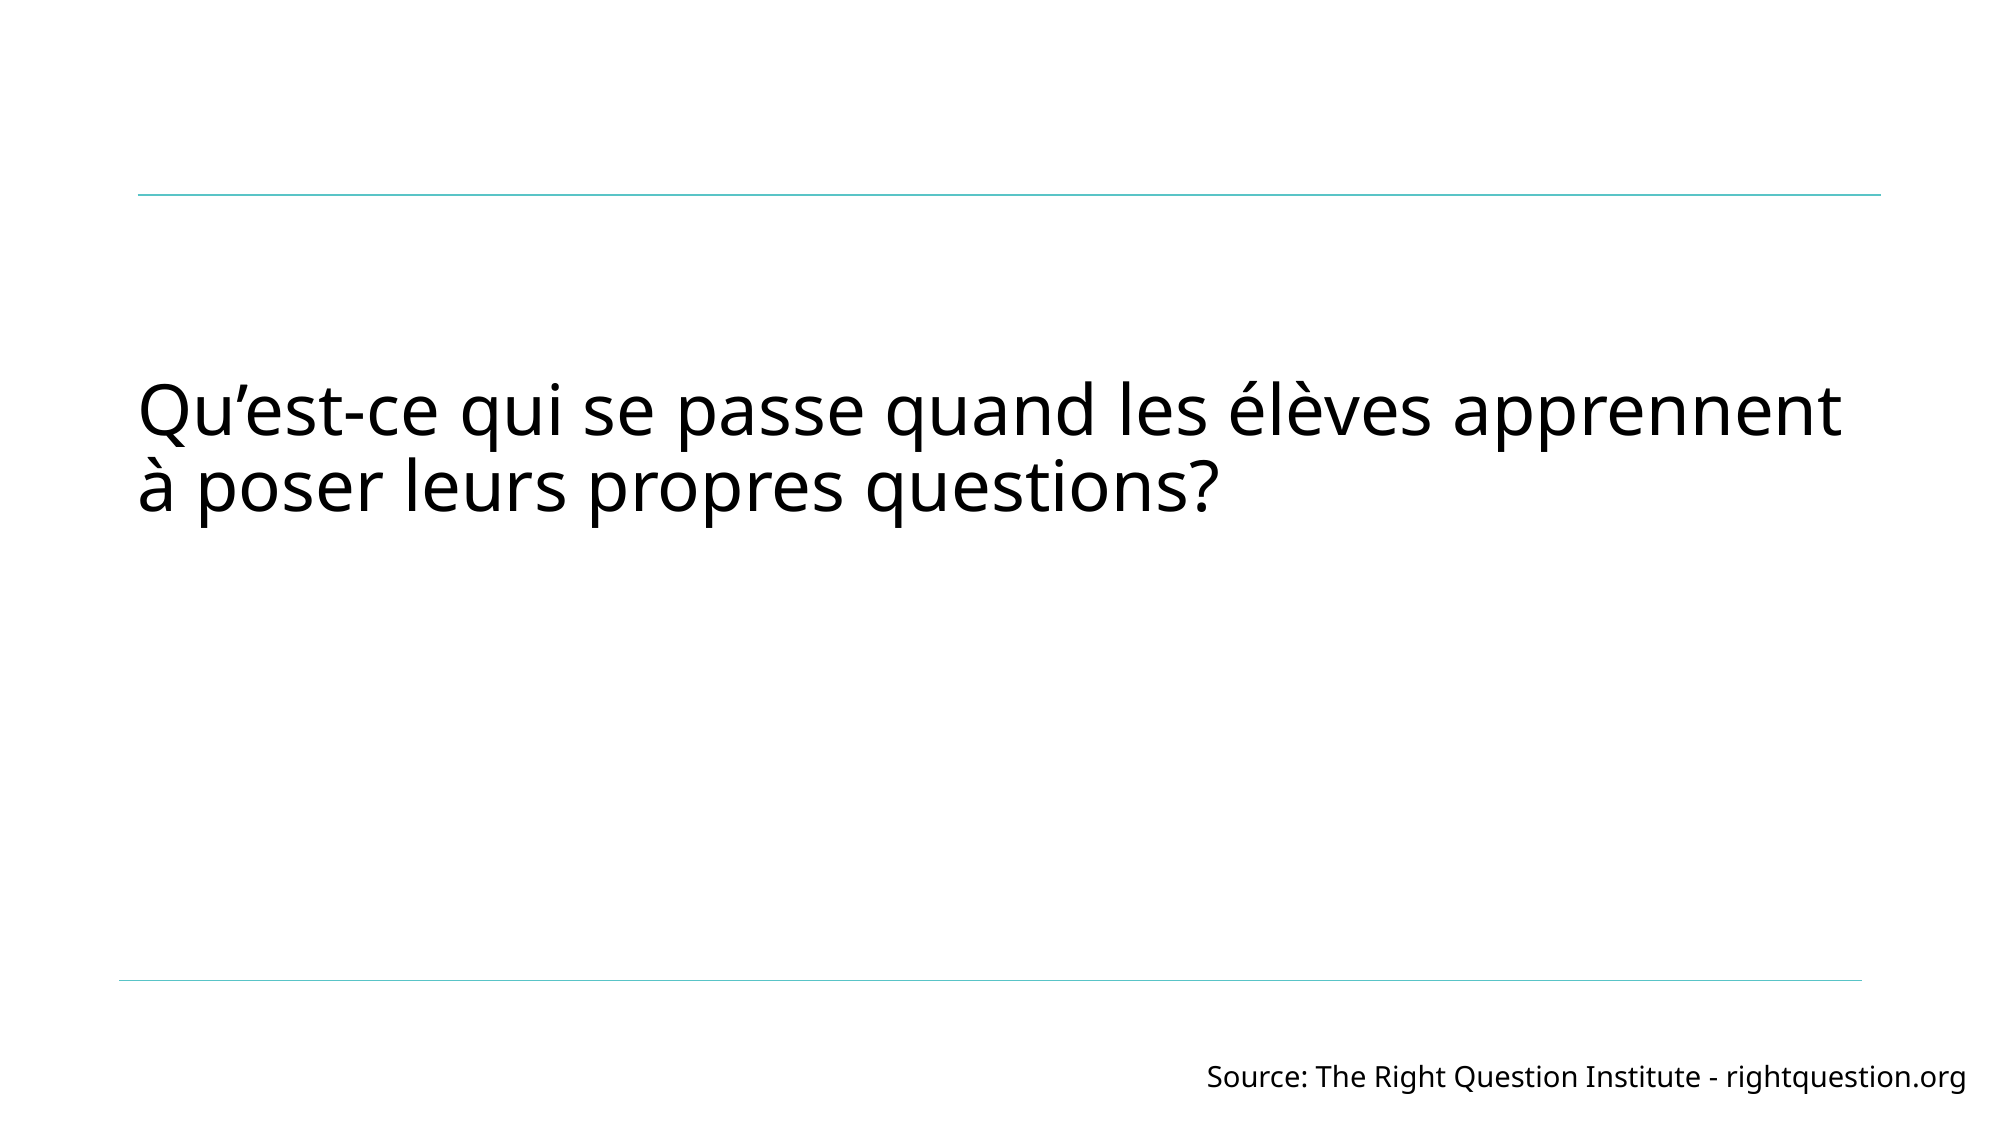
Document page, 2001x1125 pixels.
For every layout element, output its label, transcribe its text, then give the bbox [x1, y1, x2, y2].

title Qu’est-ce qui se passe quand les élèves apprennent à poser leurs propres questions? [122, 365, 1914, 622]
